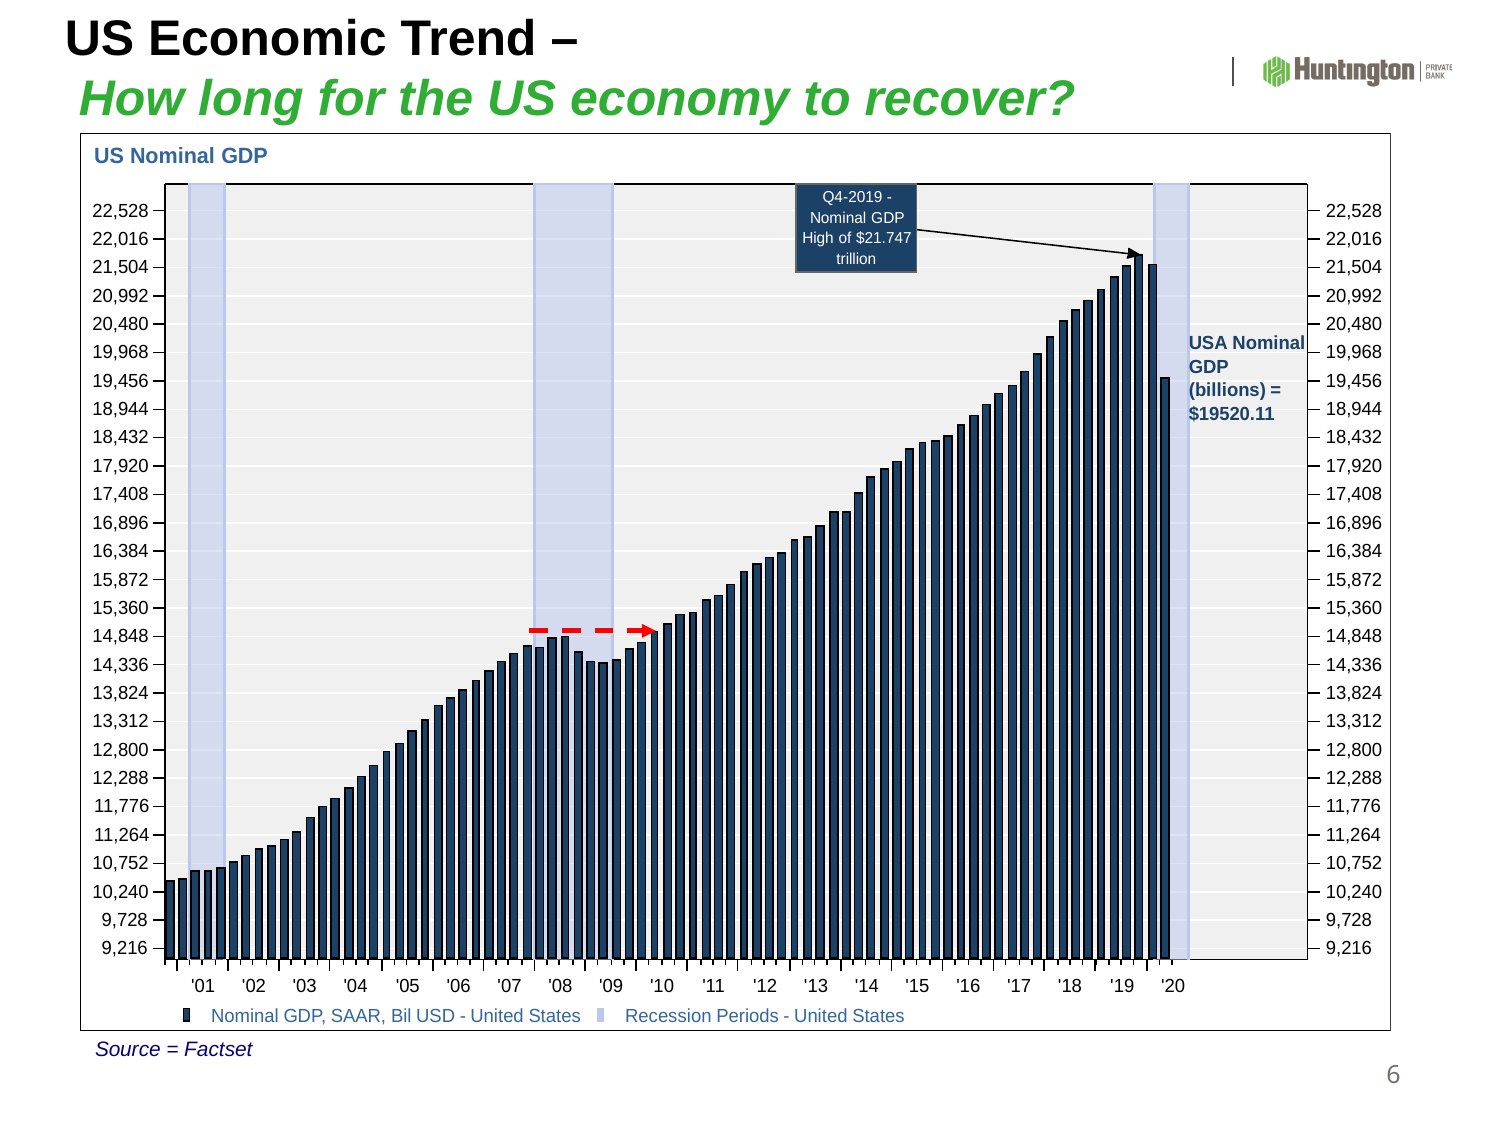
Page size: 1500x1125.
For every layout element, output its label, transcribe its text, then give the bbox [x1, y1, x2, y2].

text_box Source = Factset [80, 1039, 568, 1069]
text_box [79, 133, 1391, 1031]
text_box US Economic Trend – How long for the US economy to recover? [50, 0, 1476, 132]
text_box 6 [1371, 1051, 1454, 1111]
